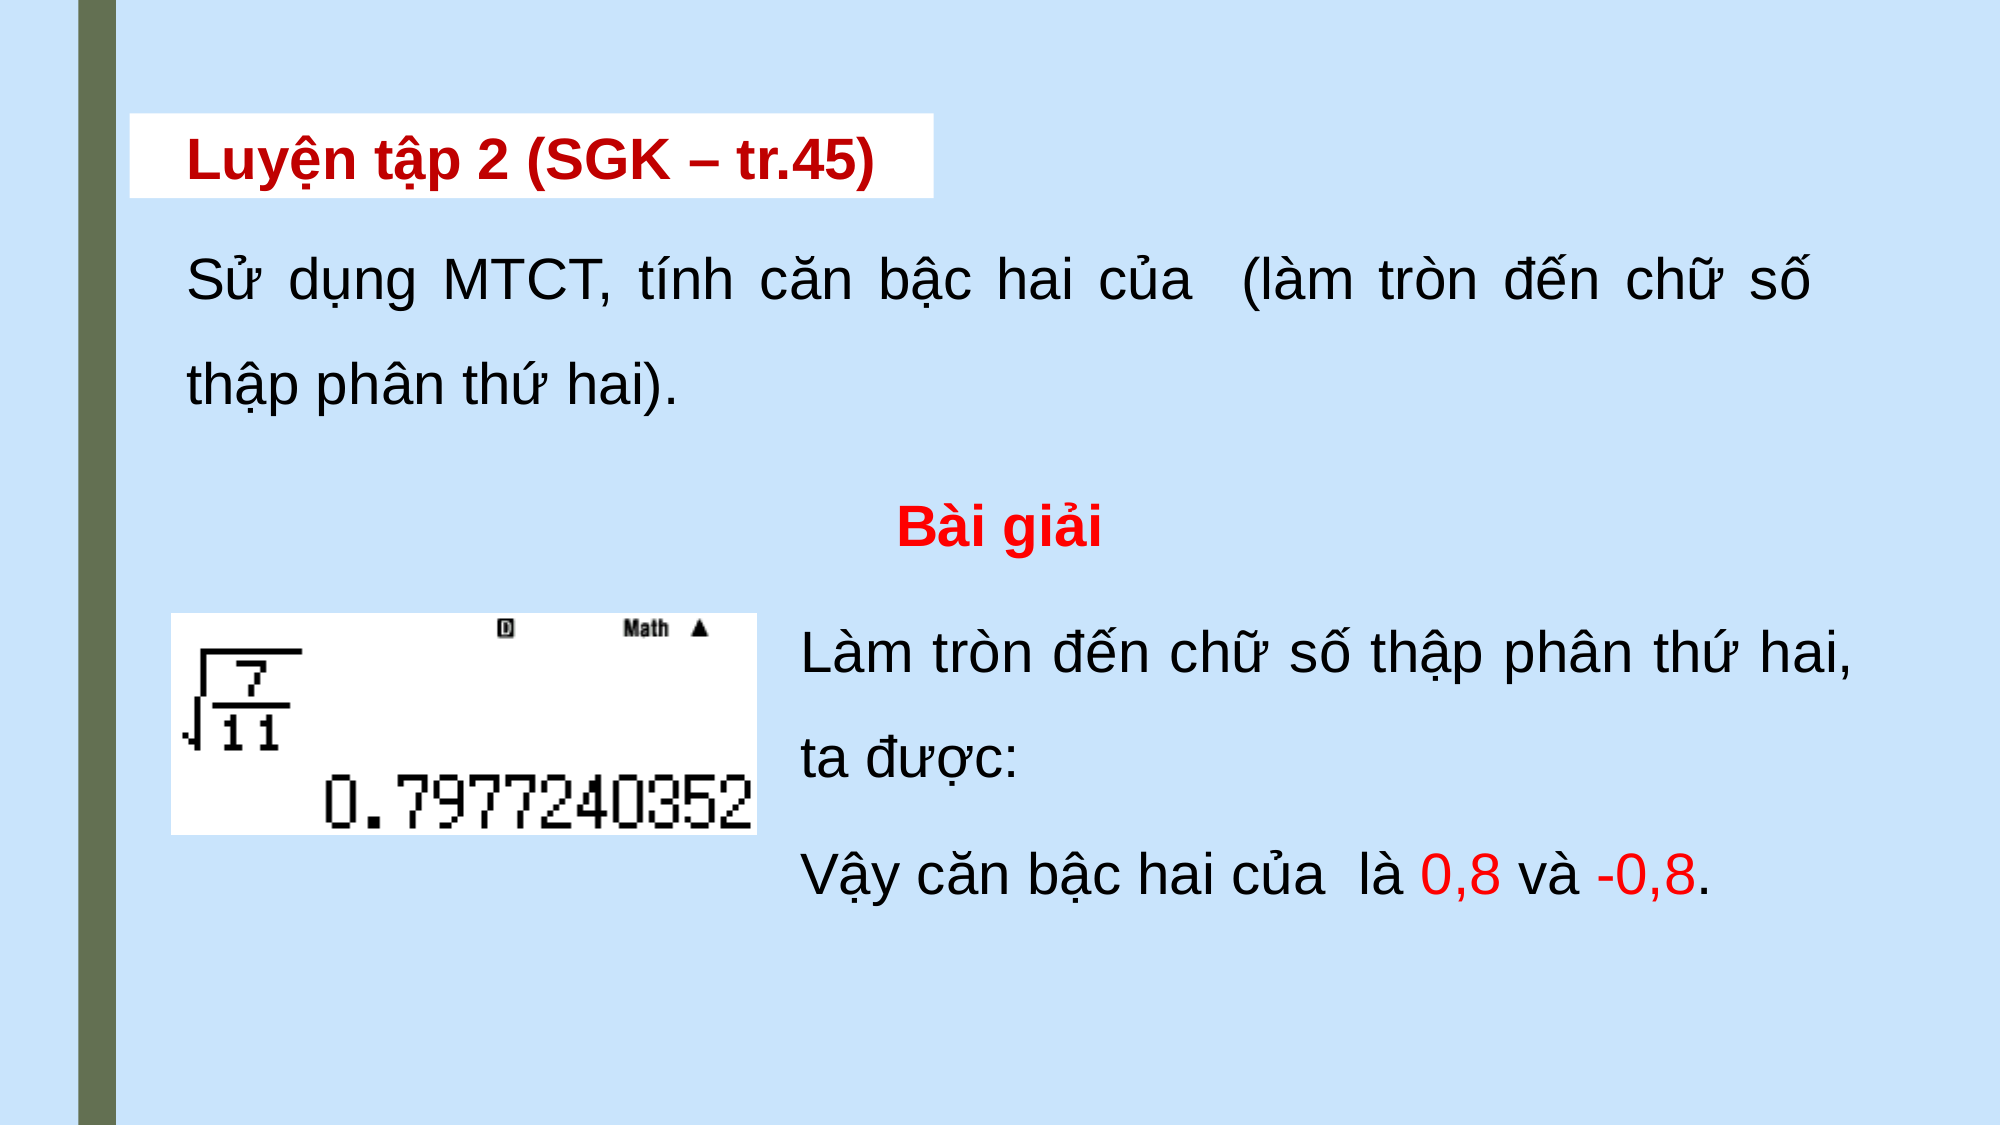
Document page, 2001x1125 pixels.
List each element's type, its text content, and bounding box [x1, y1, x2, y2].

text_box Bài giải [881, 481, 1119, 566]
text_box Luyện tập 2 (SGK – tr.45) [129, 113, 934, 199]
picture [171, 613, 757, 835]
